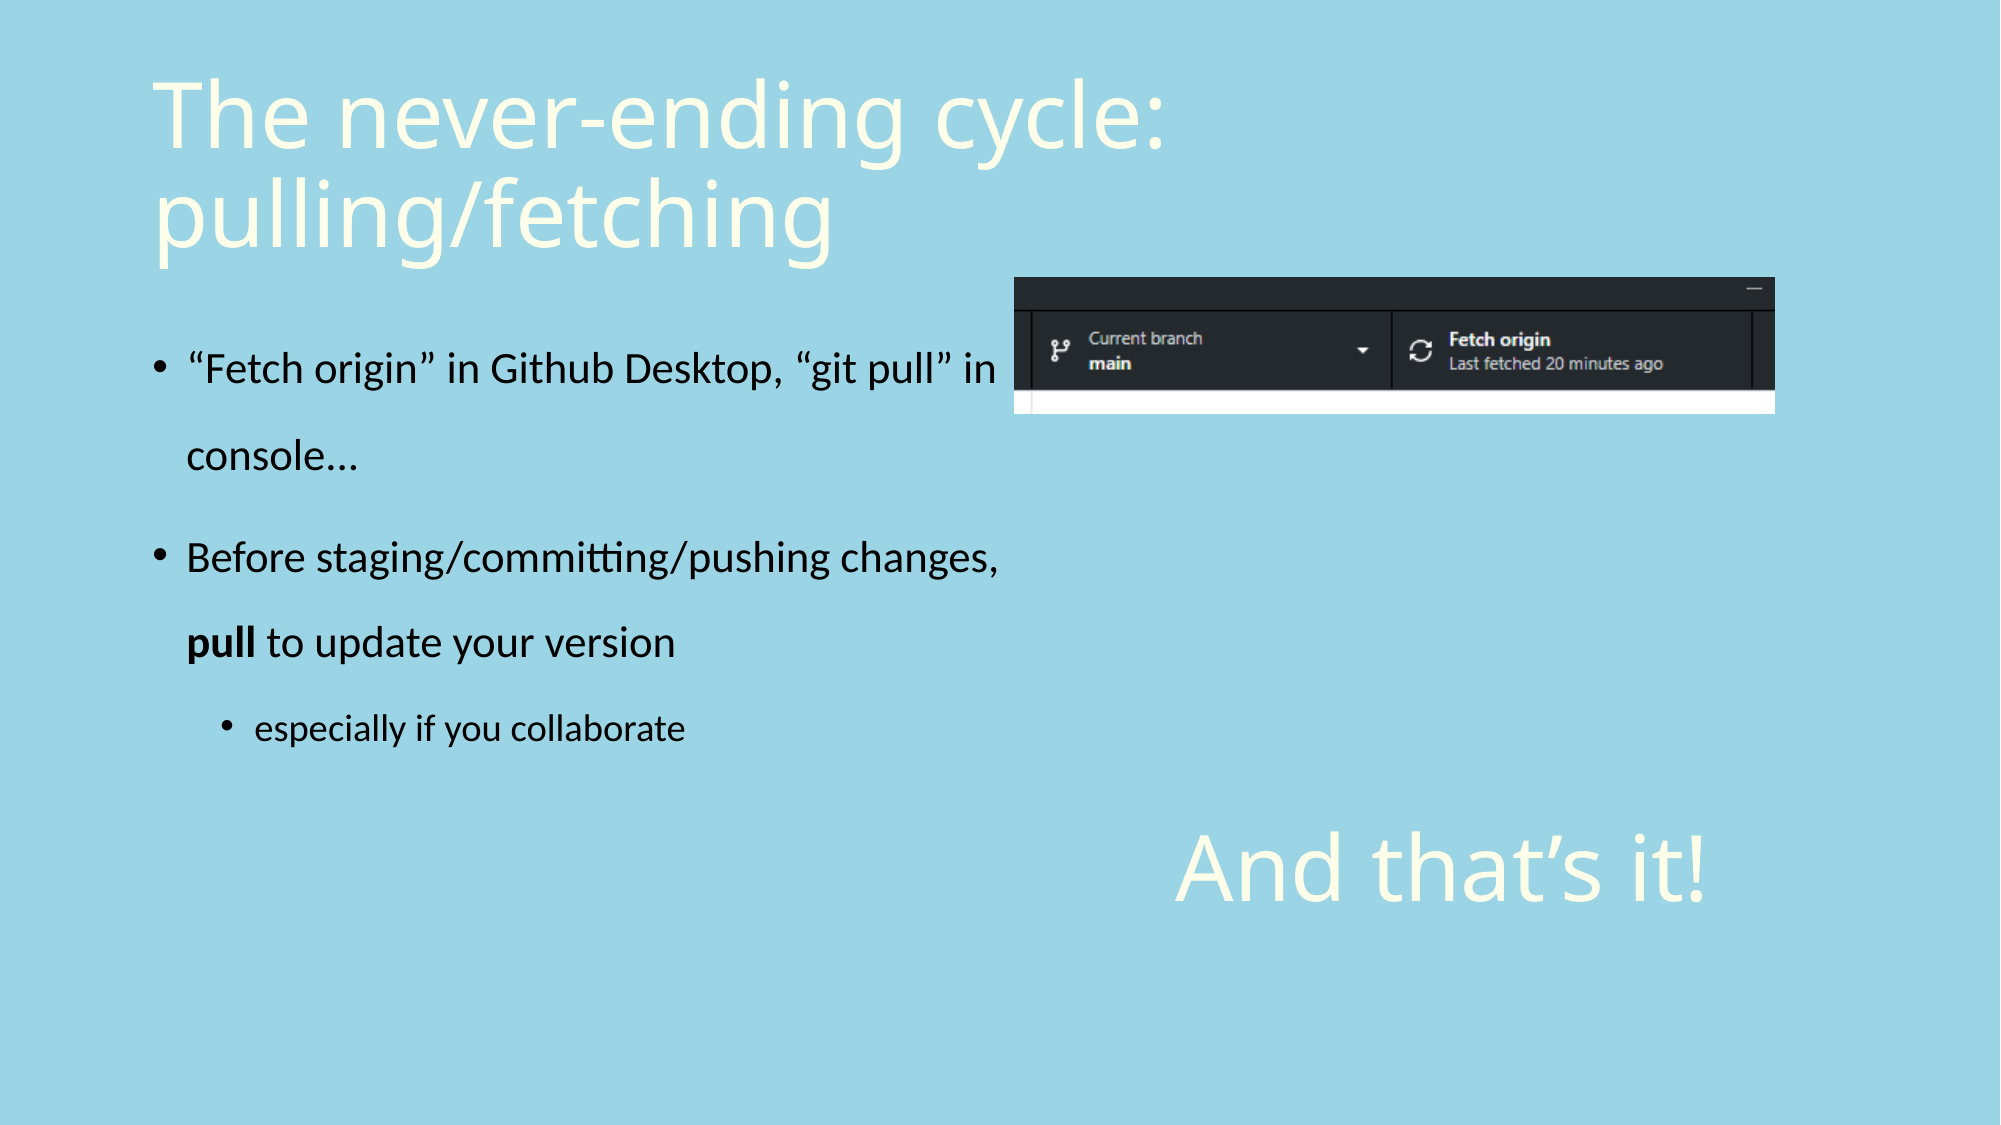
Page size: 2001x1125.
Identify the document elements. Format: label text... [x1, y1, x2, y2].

picture [1014, 277, 1775, 414]
title The never-ending cycle: pulling/fetching [137, 59, 1863, 278]
text_box And that’s it! [1160, 762, 1756, 980]
list “Fetch origin” in Github Desktop, “git pull” in console... Before staging/committing/pushing changes, pull to update your version especially if you collaborate [137, 299, 1038, 763]
